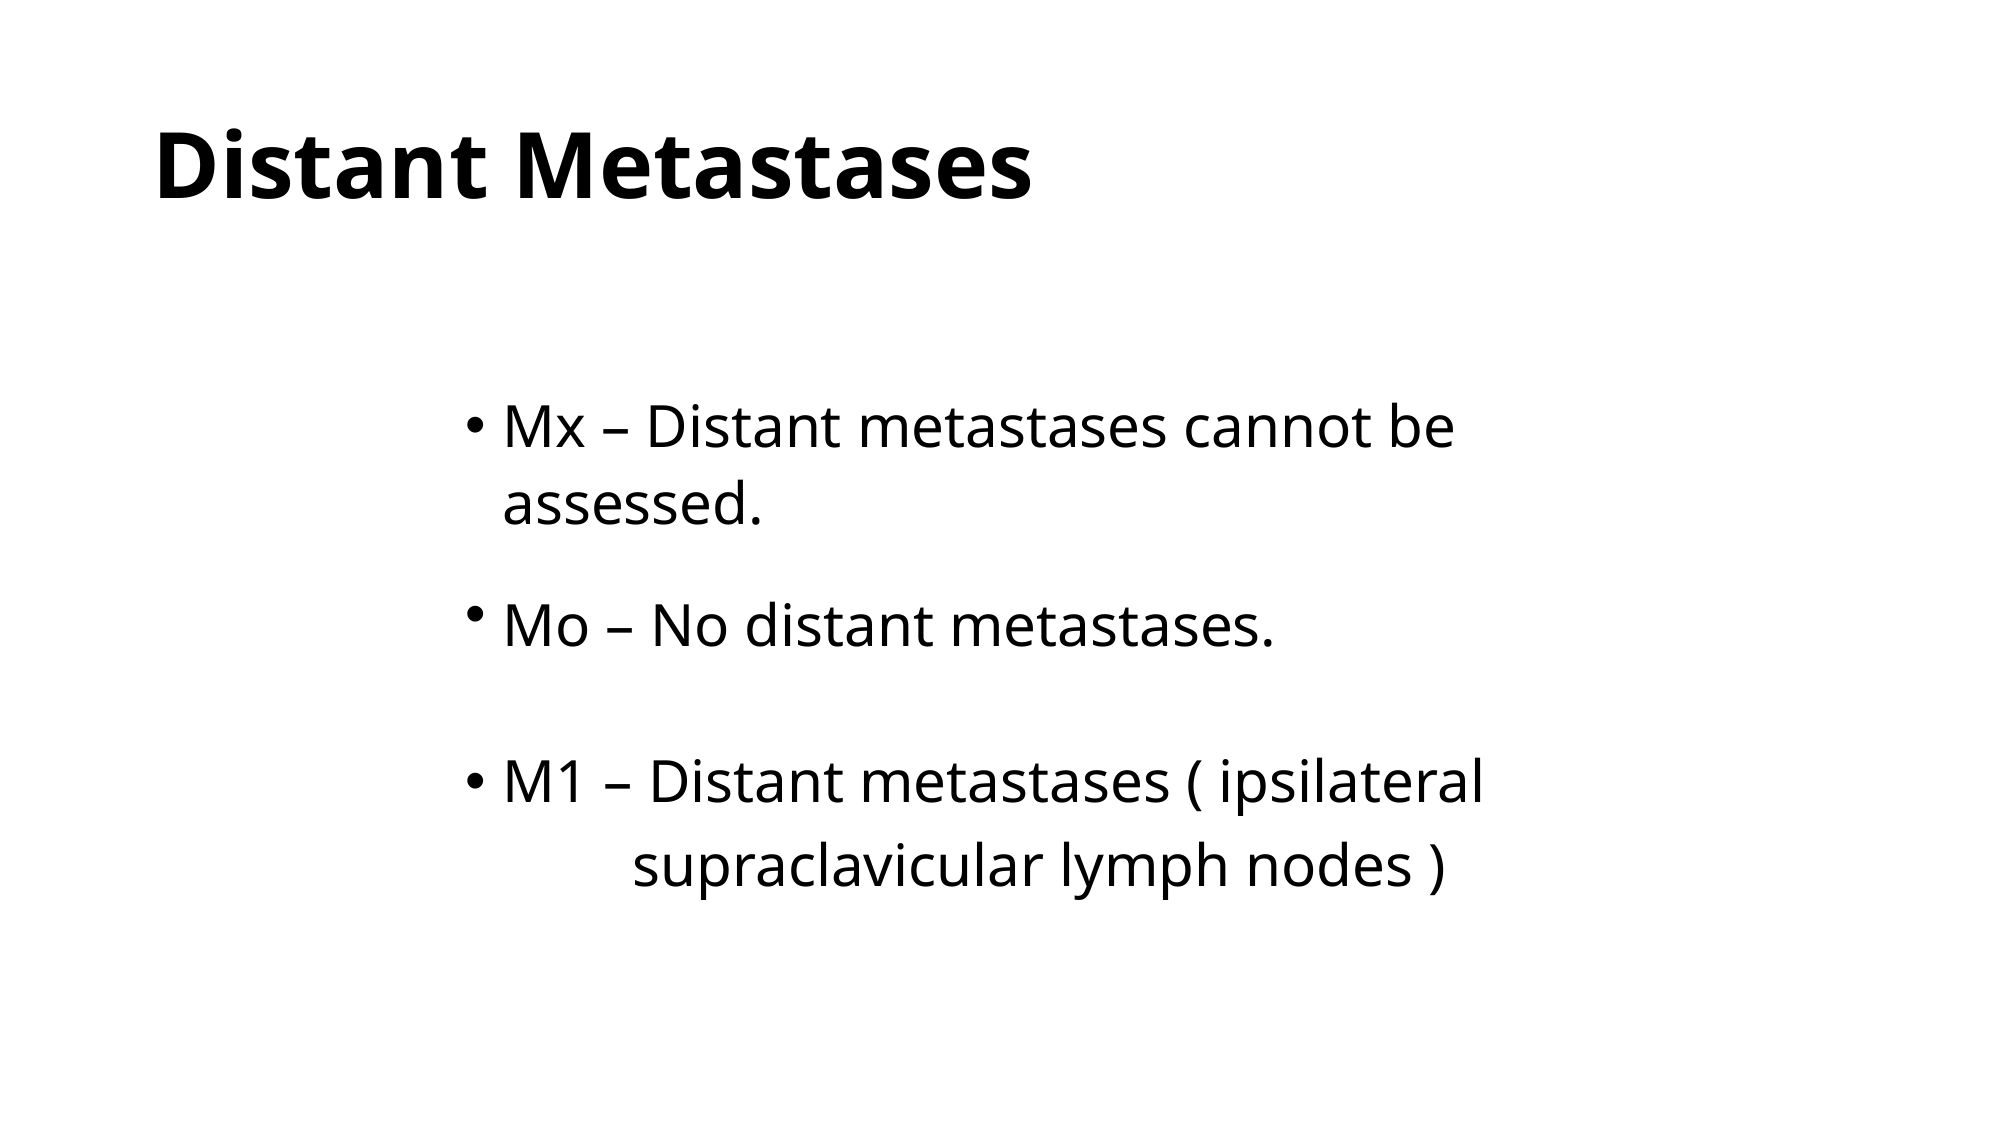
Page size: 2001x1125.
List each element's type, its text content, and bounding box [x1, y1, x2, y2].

list Mx – Distant metastases cannot be assessed. Mo – No distant metastases. M1 – Distant metastases ( ipsilateral supraclavicular lymph nodes ) [450, 375, 1750, 1050]
title Distant Metastases [137, 59, 1863, 278]
